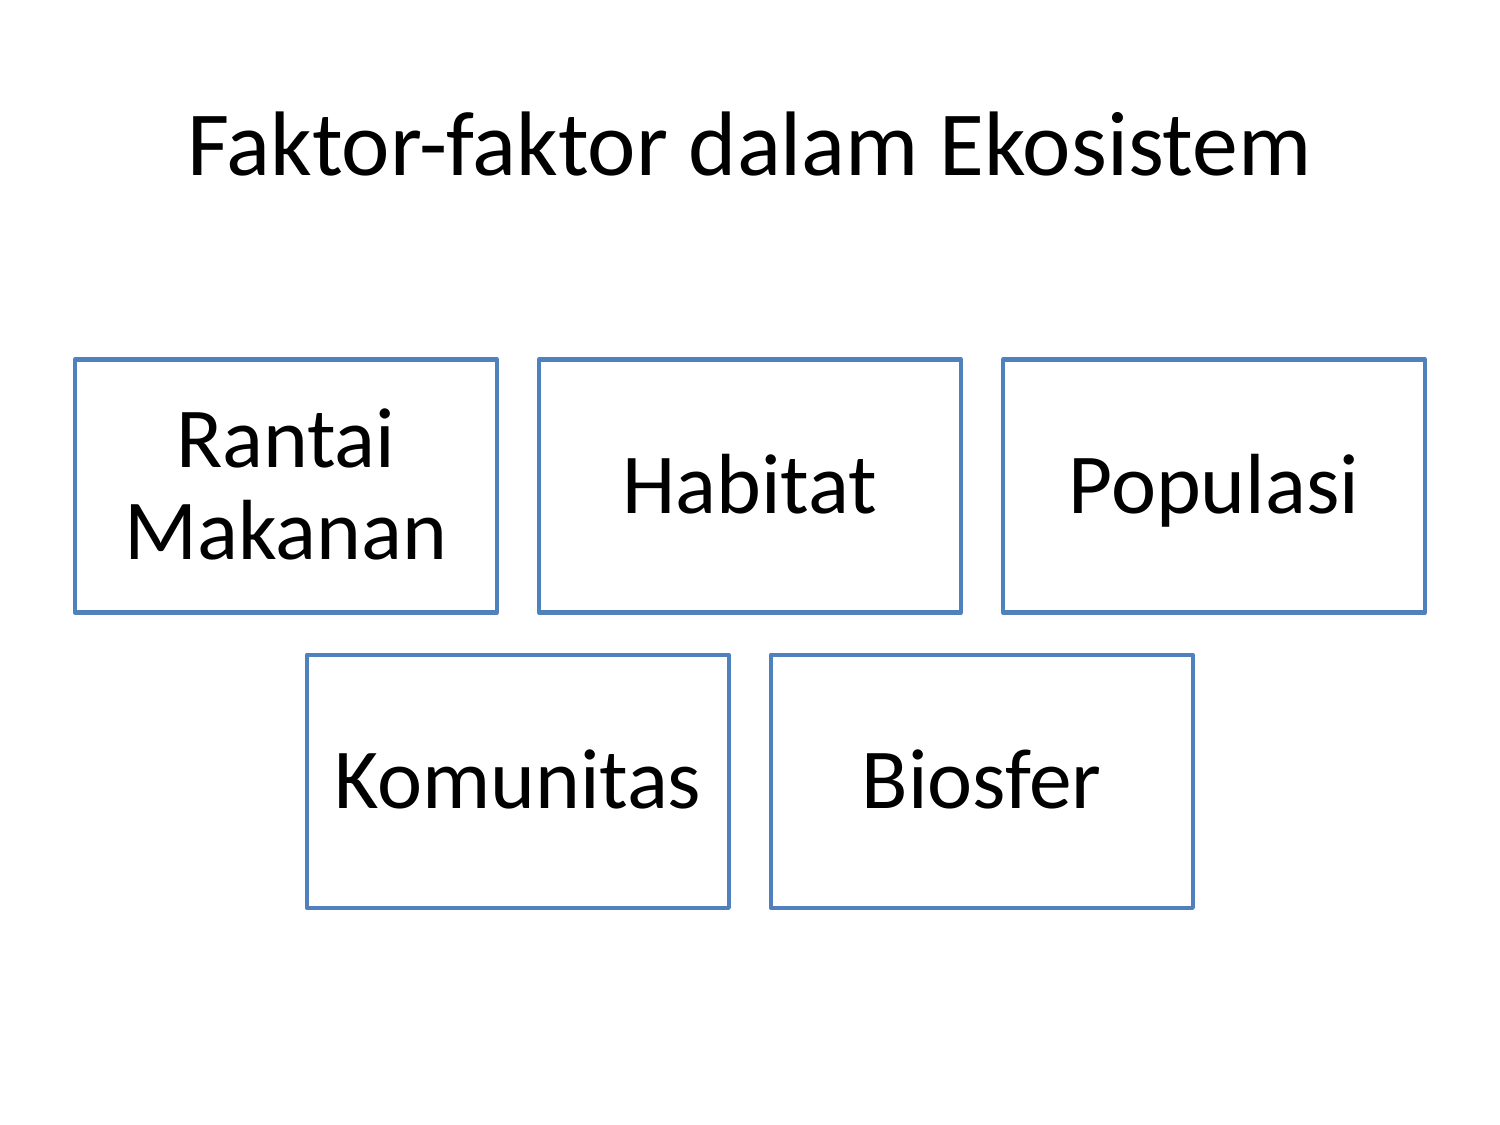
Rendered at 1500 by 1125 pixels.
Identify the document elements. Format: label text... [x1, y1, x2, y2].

title Faktor-faktor dalam Ekosistem [75, 45, 1425, 233]
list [74, 262, 1426, 1006]
